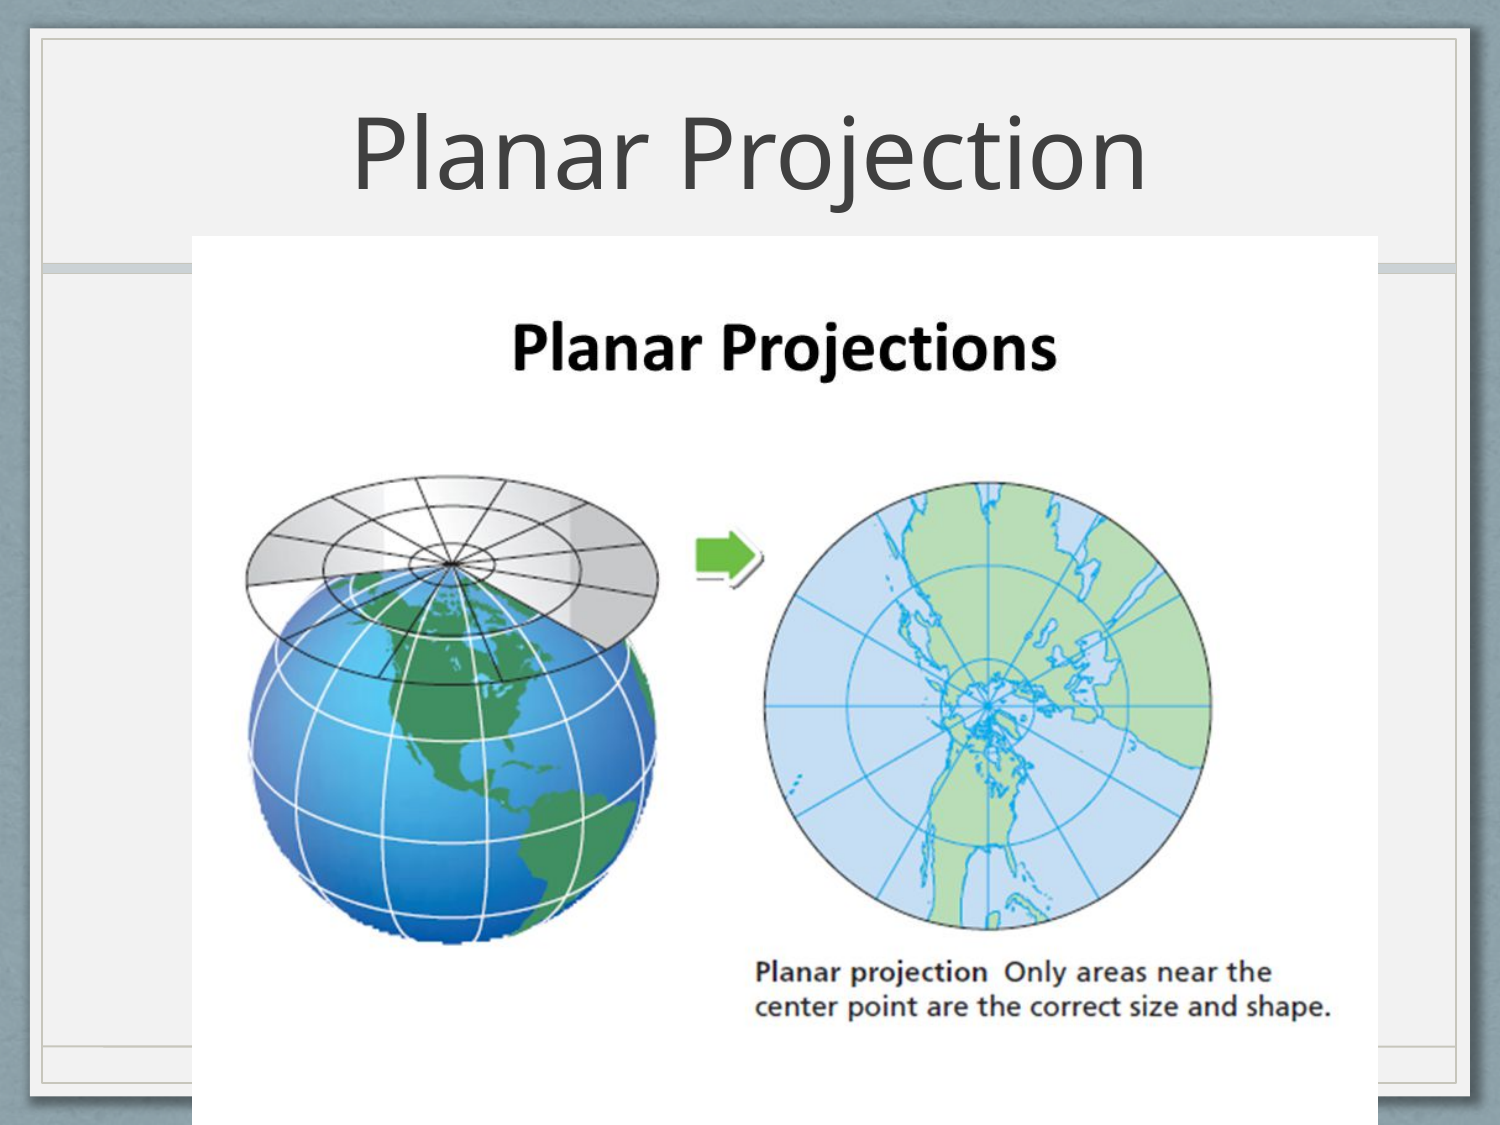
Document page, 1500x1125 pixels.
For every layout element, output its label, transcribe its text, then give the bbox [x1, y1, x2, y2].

picture [192, 236, 1378, 1125]
title Planar Projection [147, 40, 1353, 260]
